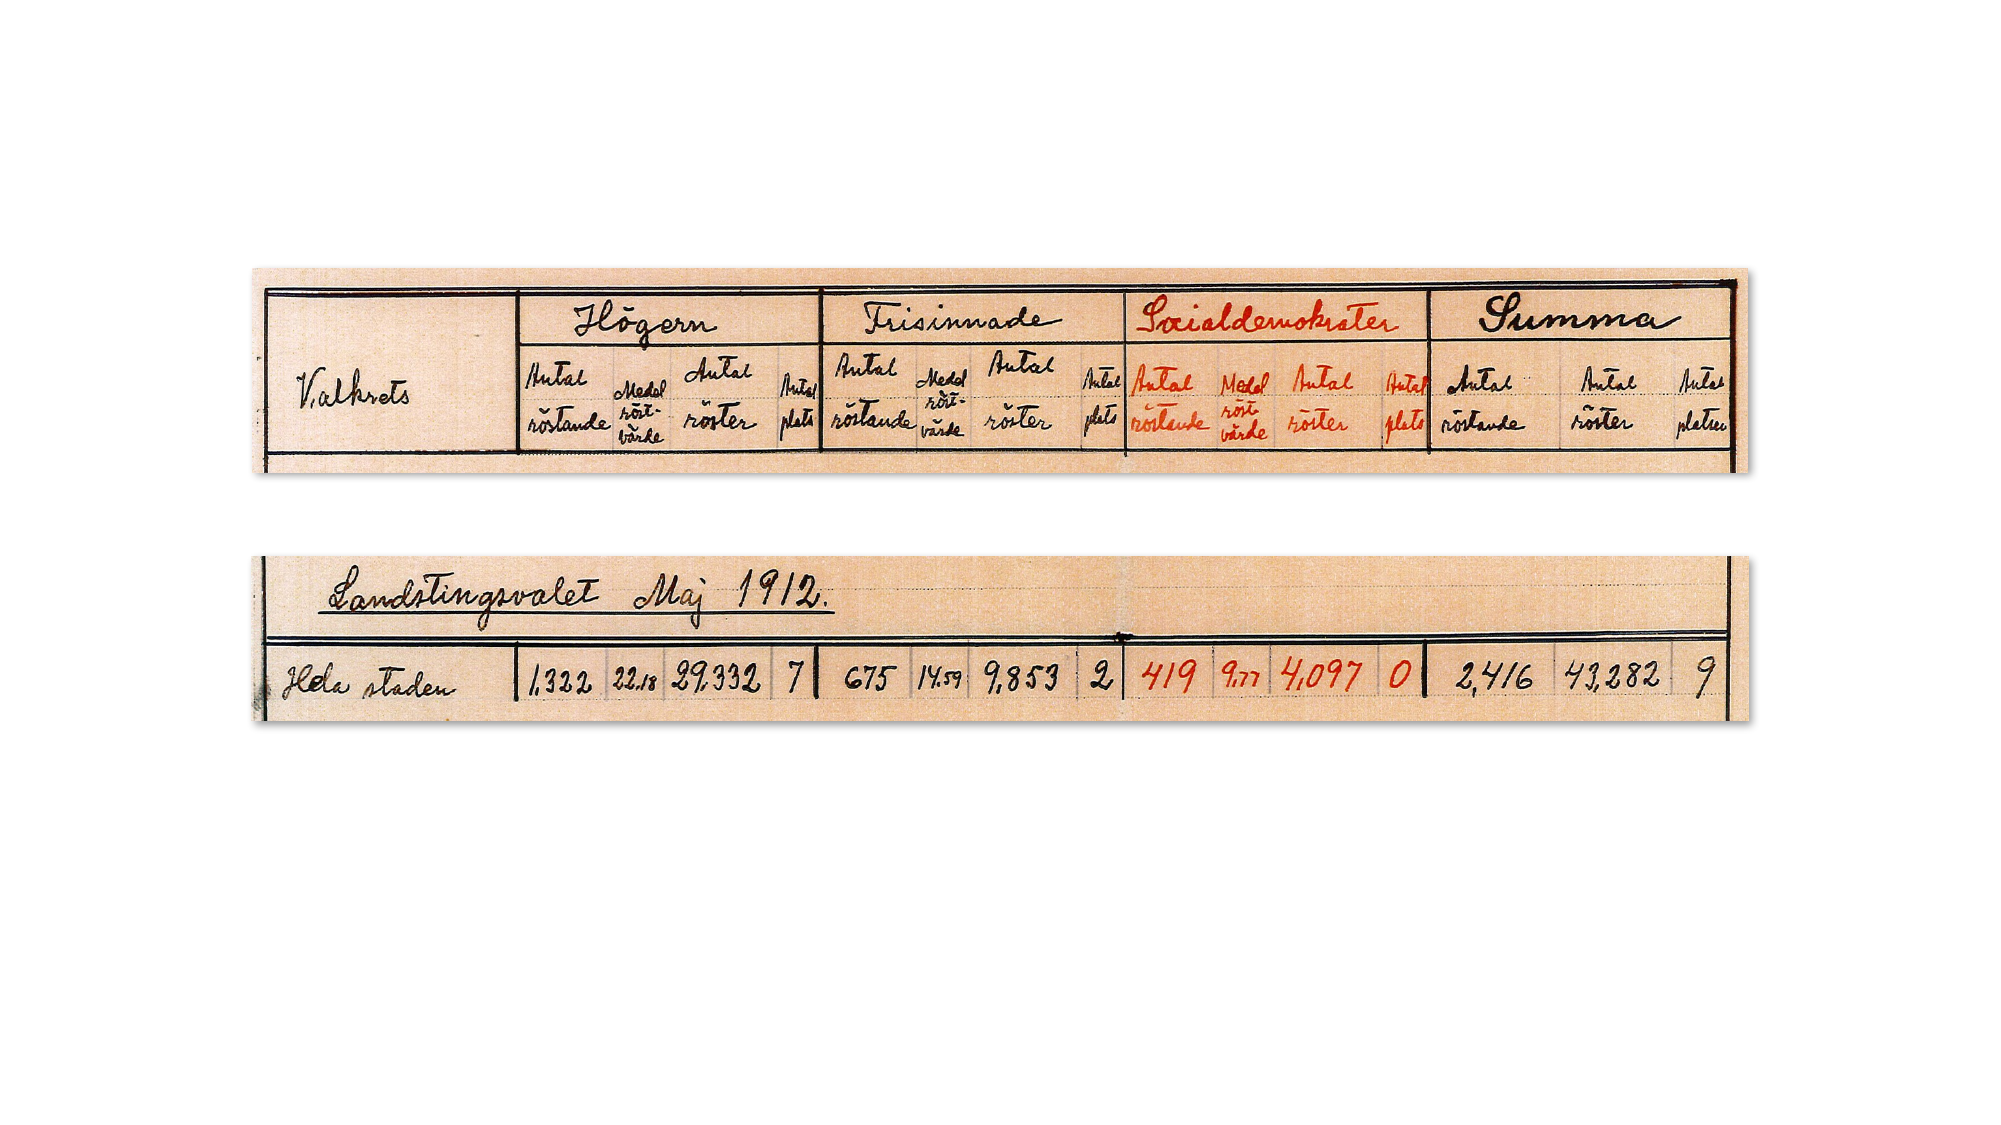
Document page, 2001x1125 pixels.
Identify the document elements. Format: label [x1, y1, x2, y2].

picture [251, 556, 1749, 722]
title [137, 59, 1863, 754]
picture [252, 268, 1748, 474]
